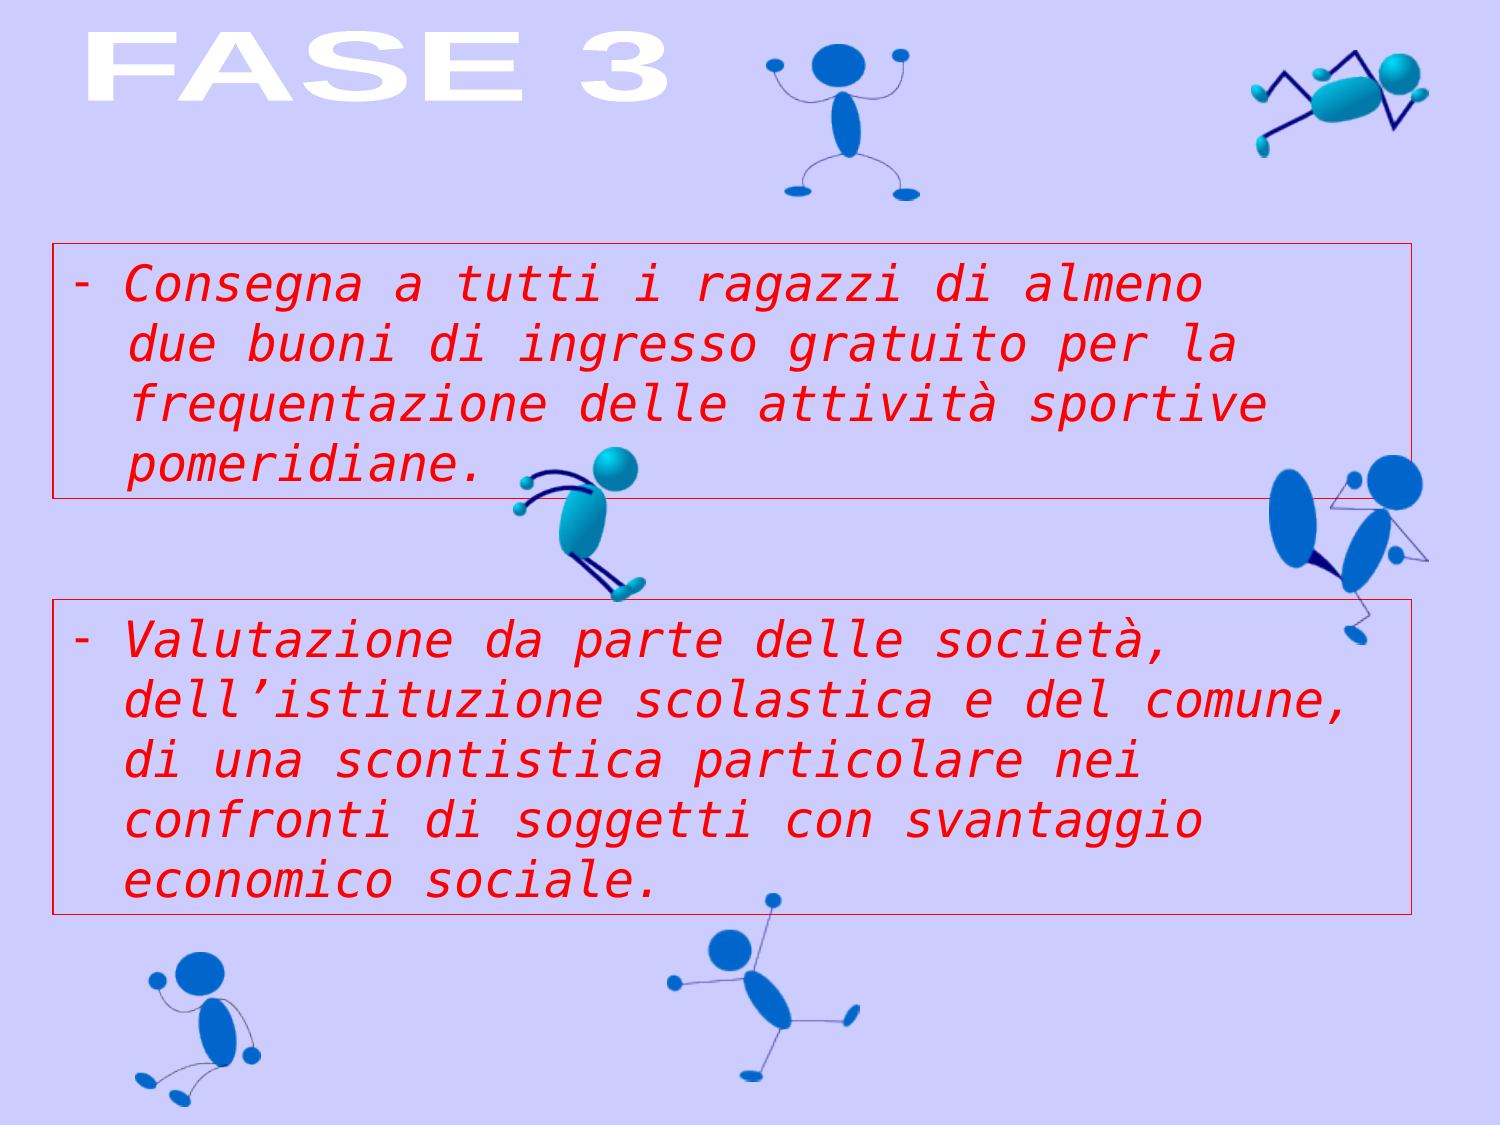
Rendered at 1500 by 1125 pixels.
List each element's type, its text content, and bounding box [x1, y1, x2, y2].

picture [1269, 455, 1430, 645]
text_box Valutazione da parte delle società, dell’istituzione scolastica e del comune, di una scontistica particolare nei confronti di soggetti con svantaggio economico sociale. [53, 599, 1412, 915]
text_box Consegna a tutti i ragazzi di almeno due buoni di ingresso gratuito per la frequentazione delle attività sportive pomeridiane. [53, 243, 1412, 499]
picture [1251, 50, 1430, 158]
picture [766, 43, 920, 201]
picture [135, 952, 261, 1108]
picture [513, 447, 646, 603]
picture [666, 892, 860, 1082]
